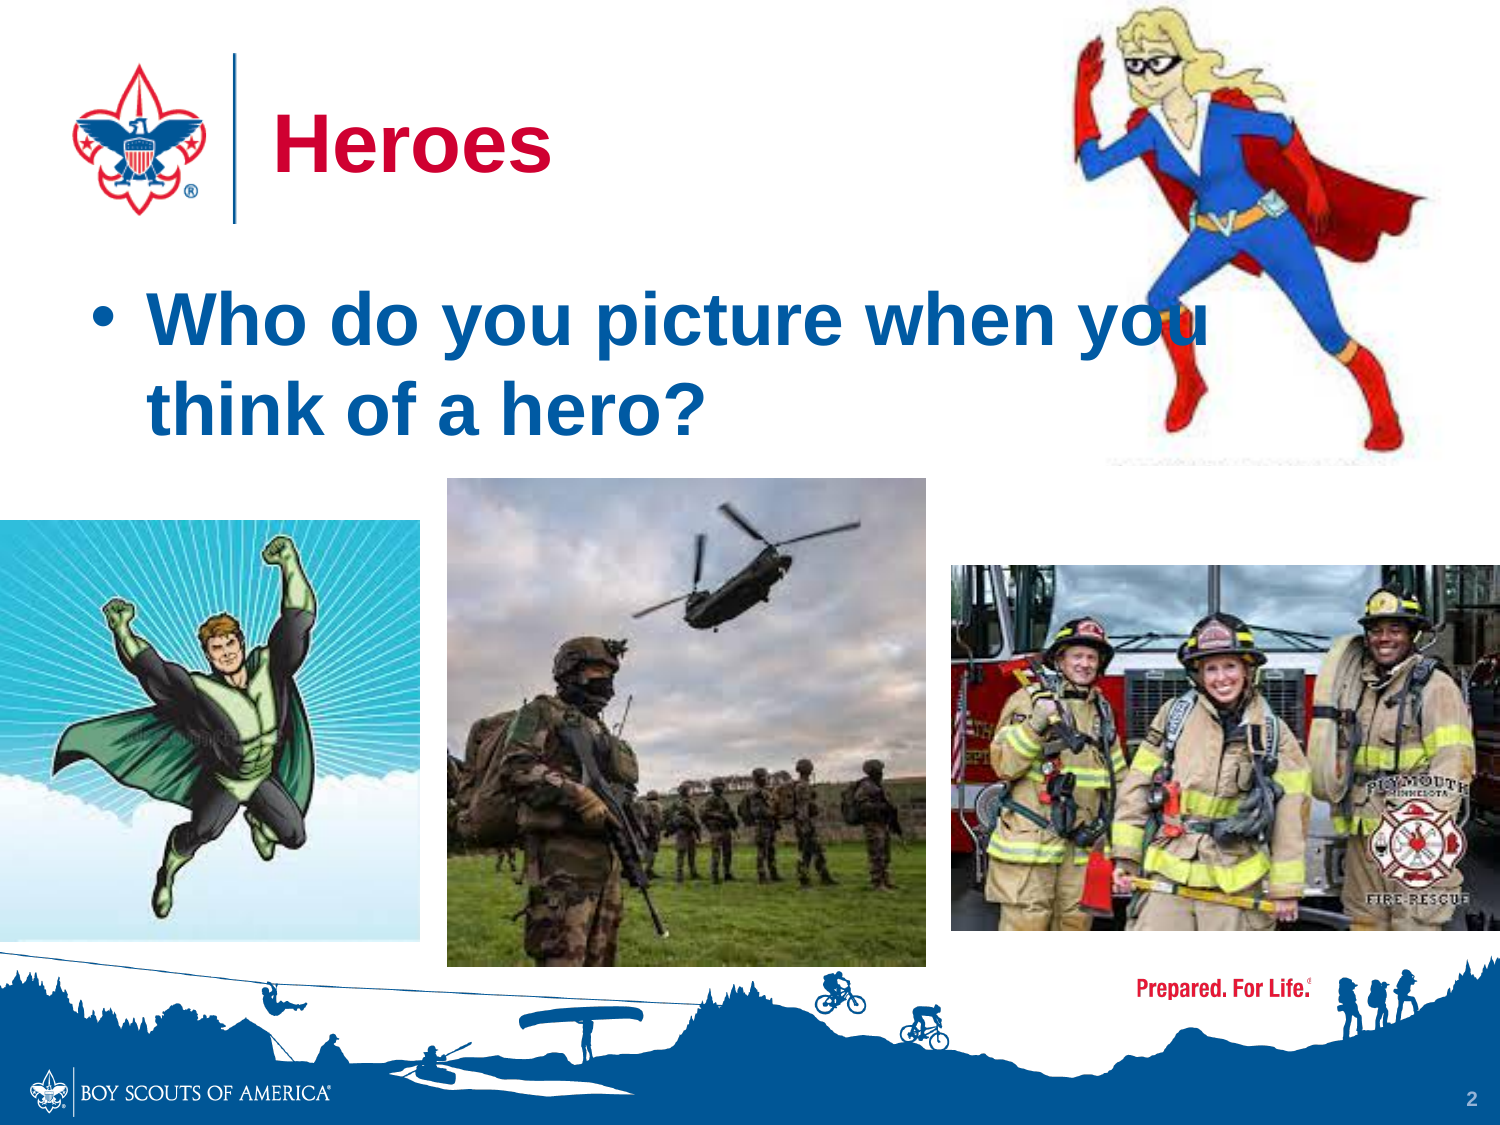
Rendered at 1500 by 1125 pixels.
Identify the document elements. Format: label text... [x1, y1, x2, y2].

title Heroes [257, 45, 893, 233]
slide_number 2 [1425, 1067, 1493, 1125]
picture [72, 53, 237, 224]
picture [0, 478, 1500, 1125]
picture [898, 0, 1493, 466]
picture [951, 564, 1500, 931]
picture [0, 520, 420, 943]
list Who do you picture when you think of a hero? [75, 262, 1228, 958]
